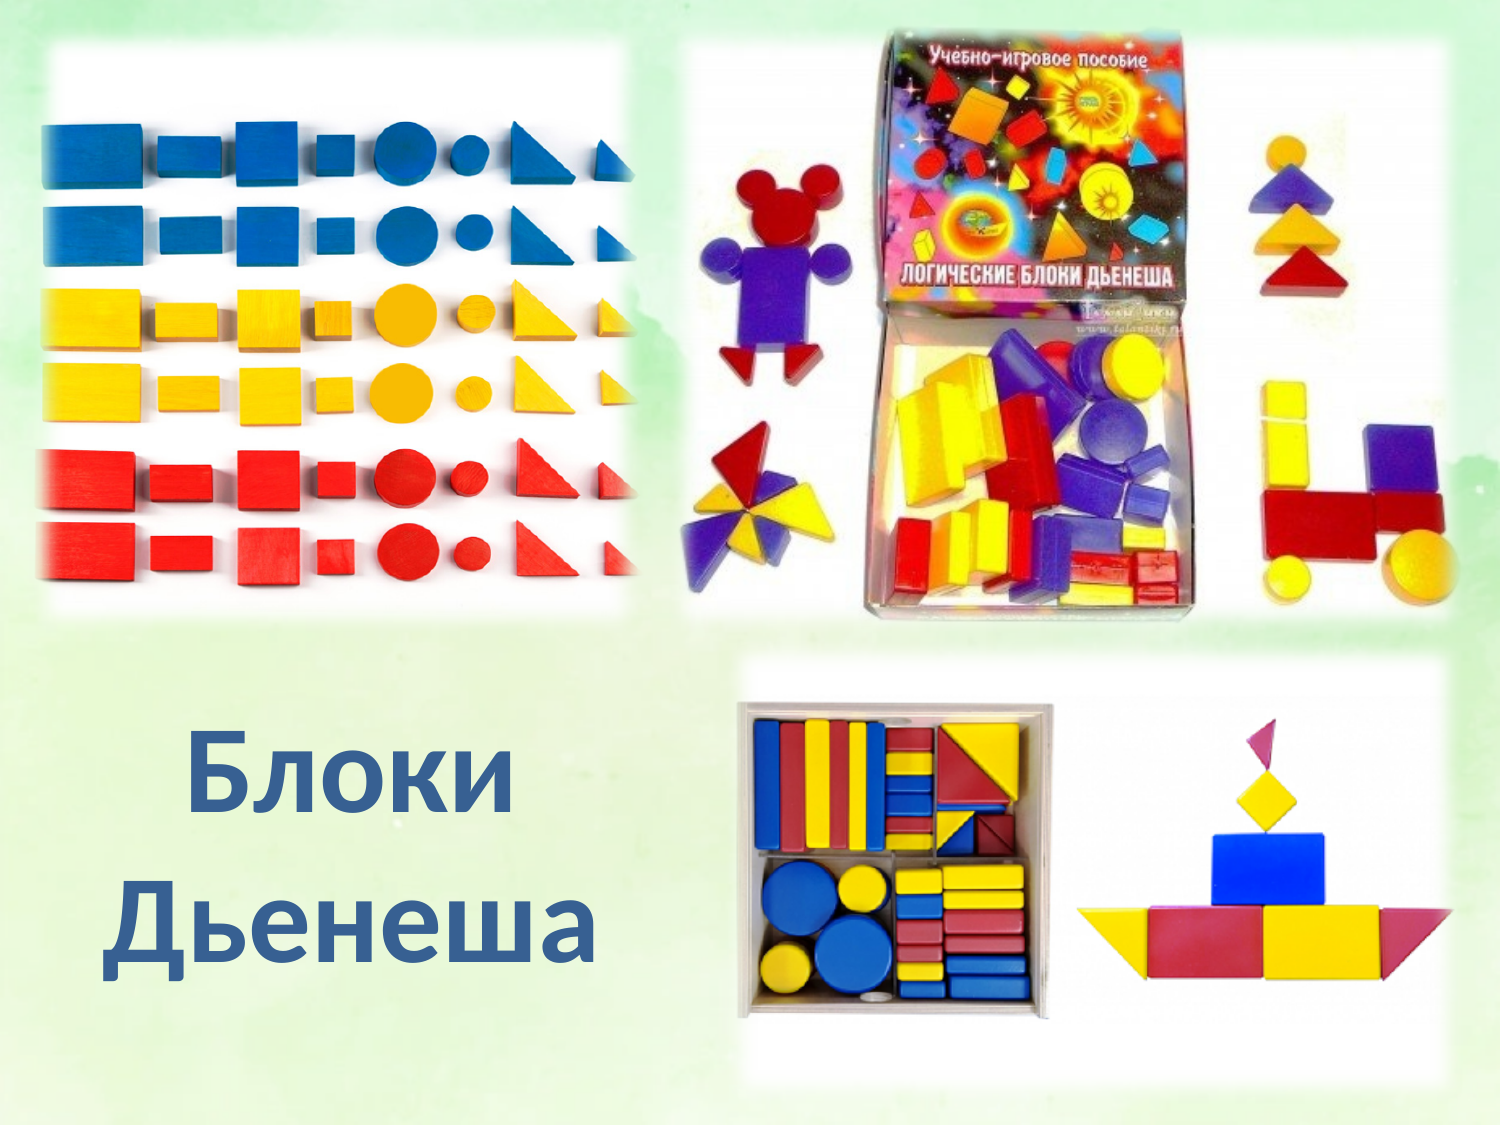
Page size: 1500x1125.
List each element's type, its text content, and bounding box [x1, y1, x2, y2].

picture [665, 21, 1467, 1107]
picture [29, 21, 644, 636]
text_box Блоки Дьенеша [0, 680, 703, 996]
